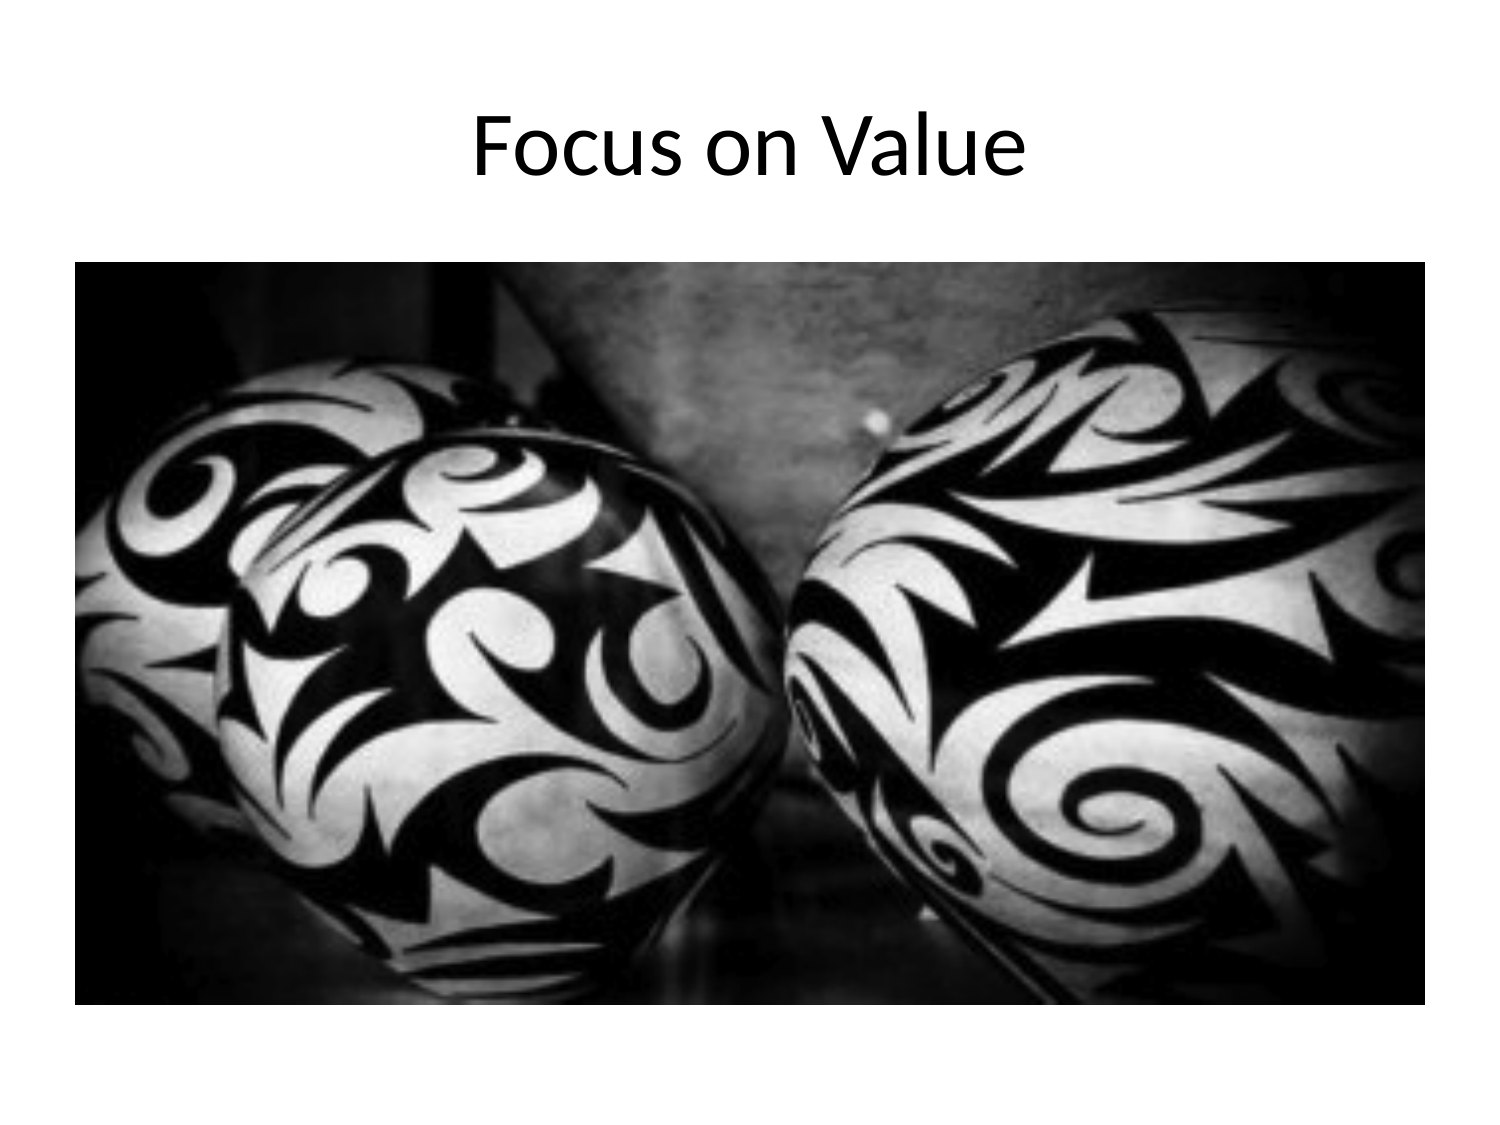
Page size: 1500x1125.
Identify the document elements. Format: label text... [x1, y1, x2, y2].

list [74, 262, 1426, 1006]
title Focus on Value [75, 45, 1425, 233]
